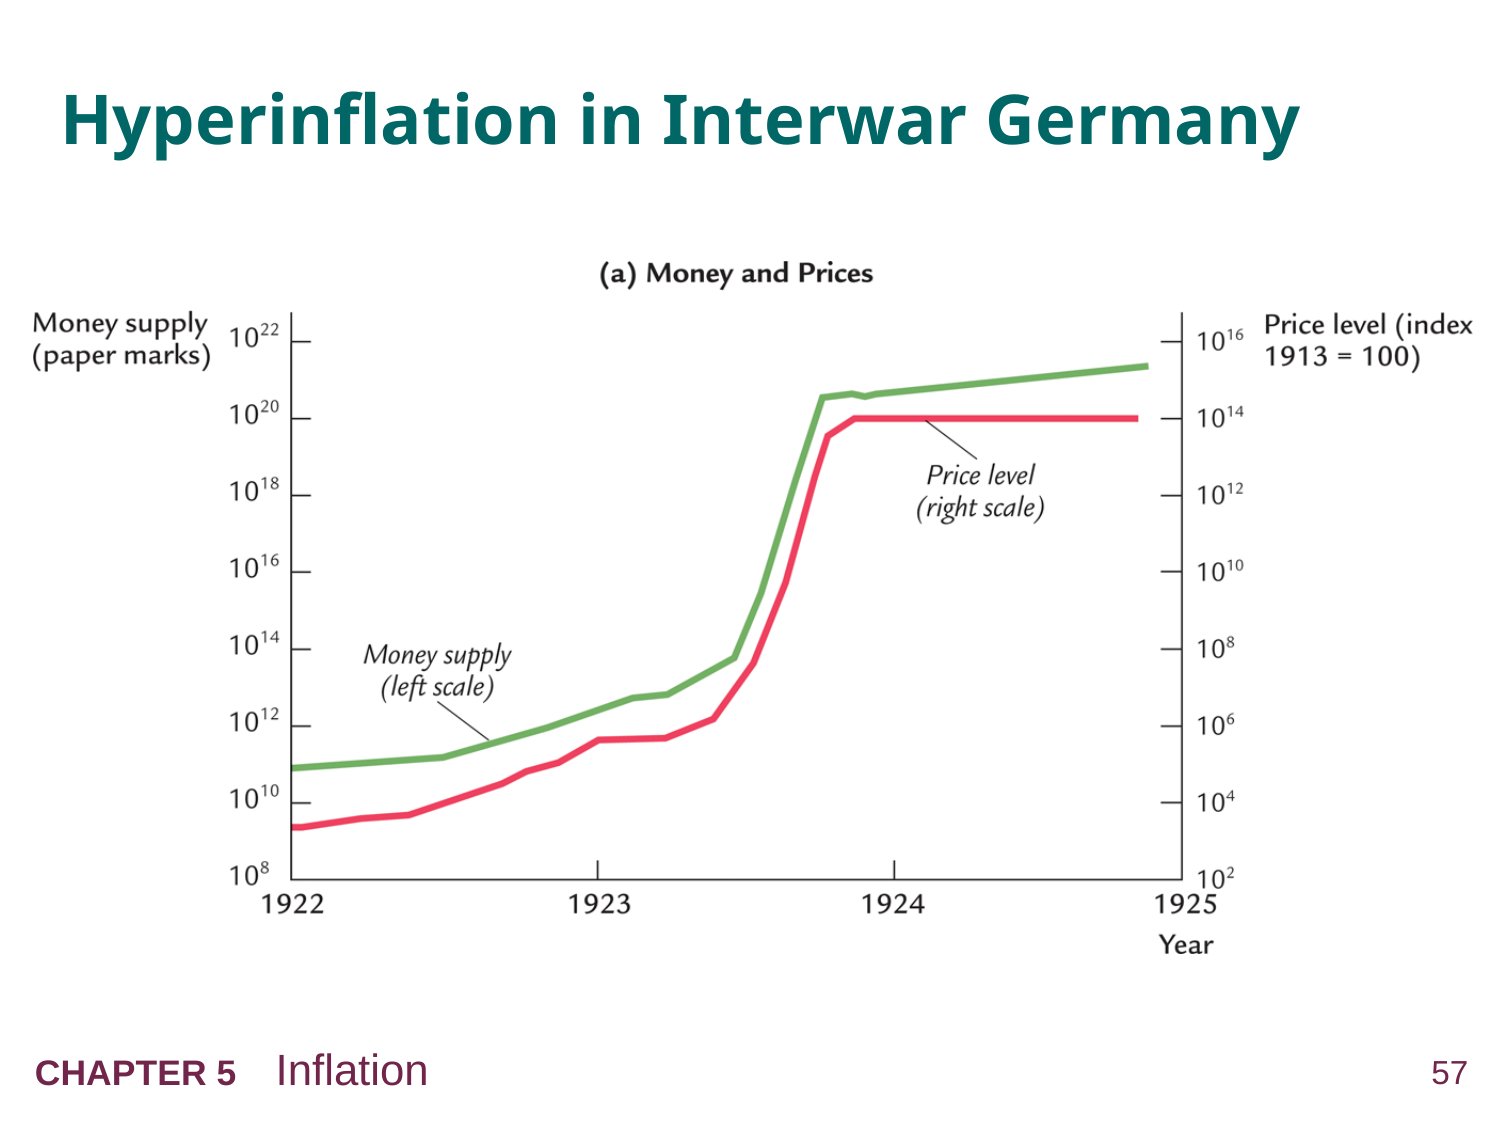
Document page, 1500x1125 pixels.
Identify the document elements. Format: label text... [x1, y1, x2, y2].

title Hyperinflation in Interwar Germany [60, 41, 1456, 188]
picture [32, 261, 1473, 954]
